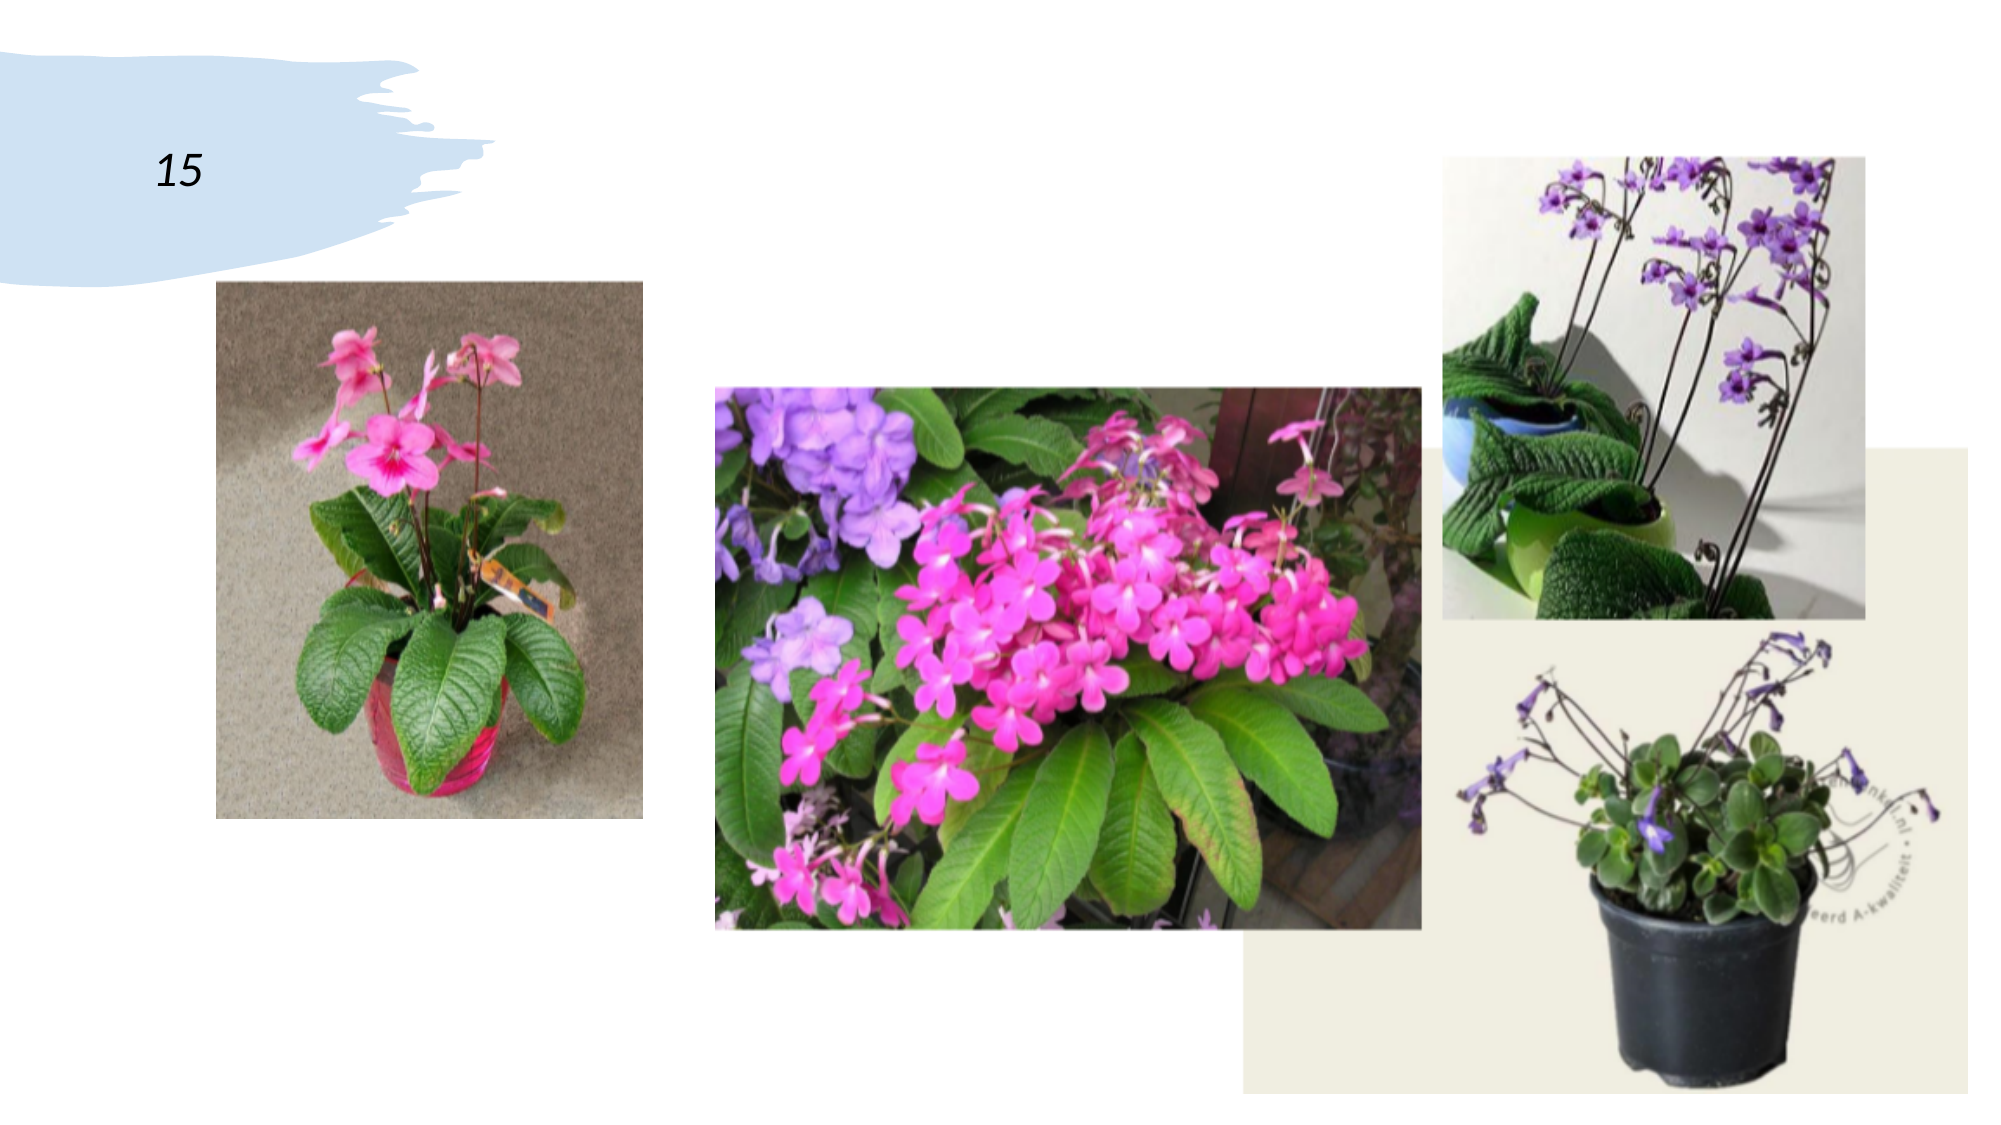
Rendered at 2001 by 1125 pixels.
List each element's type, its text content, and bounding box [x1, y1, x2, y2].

picture [715, 153, 1968, 1094]
title 15 [137, 16, 1863, 234]
picture [216, 278, 643, 819]
